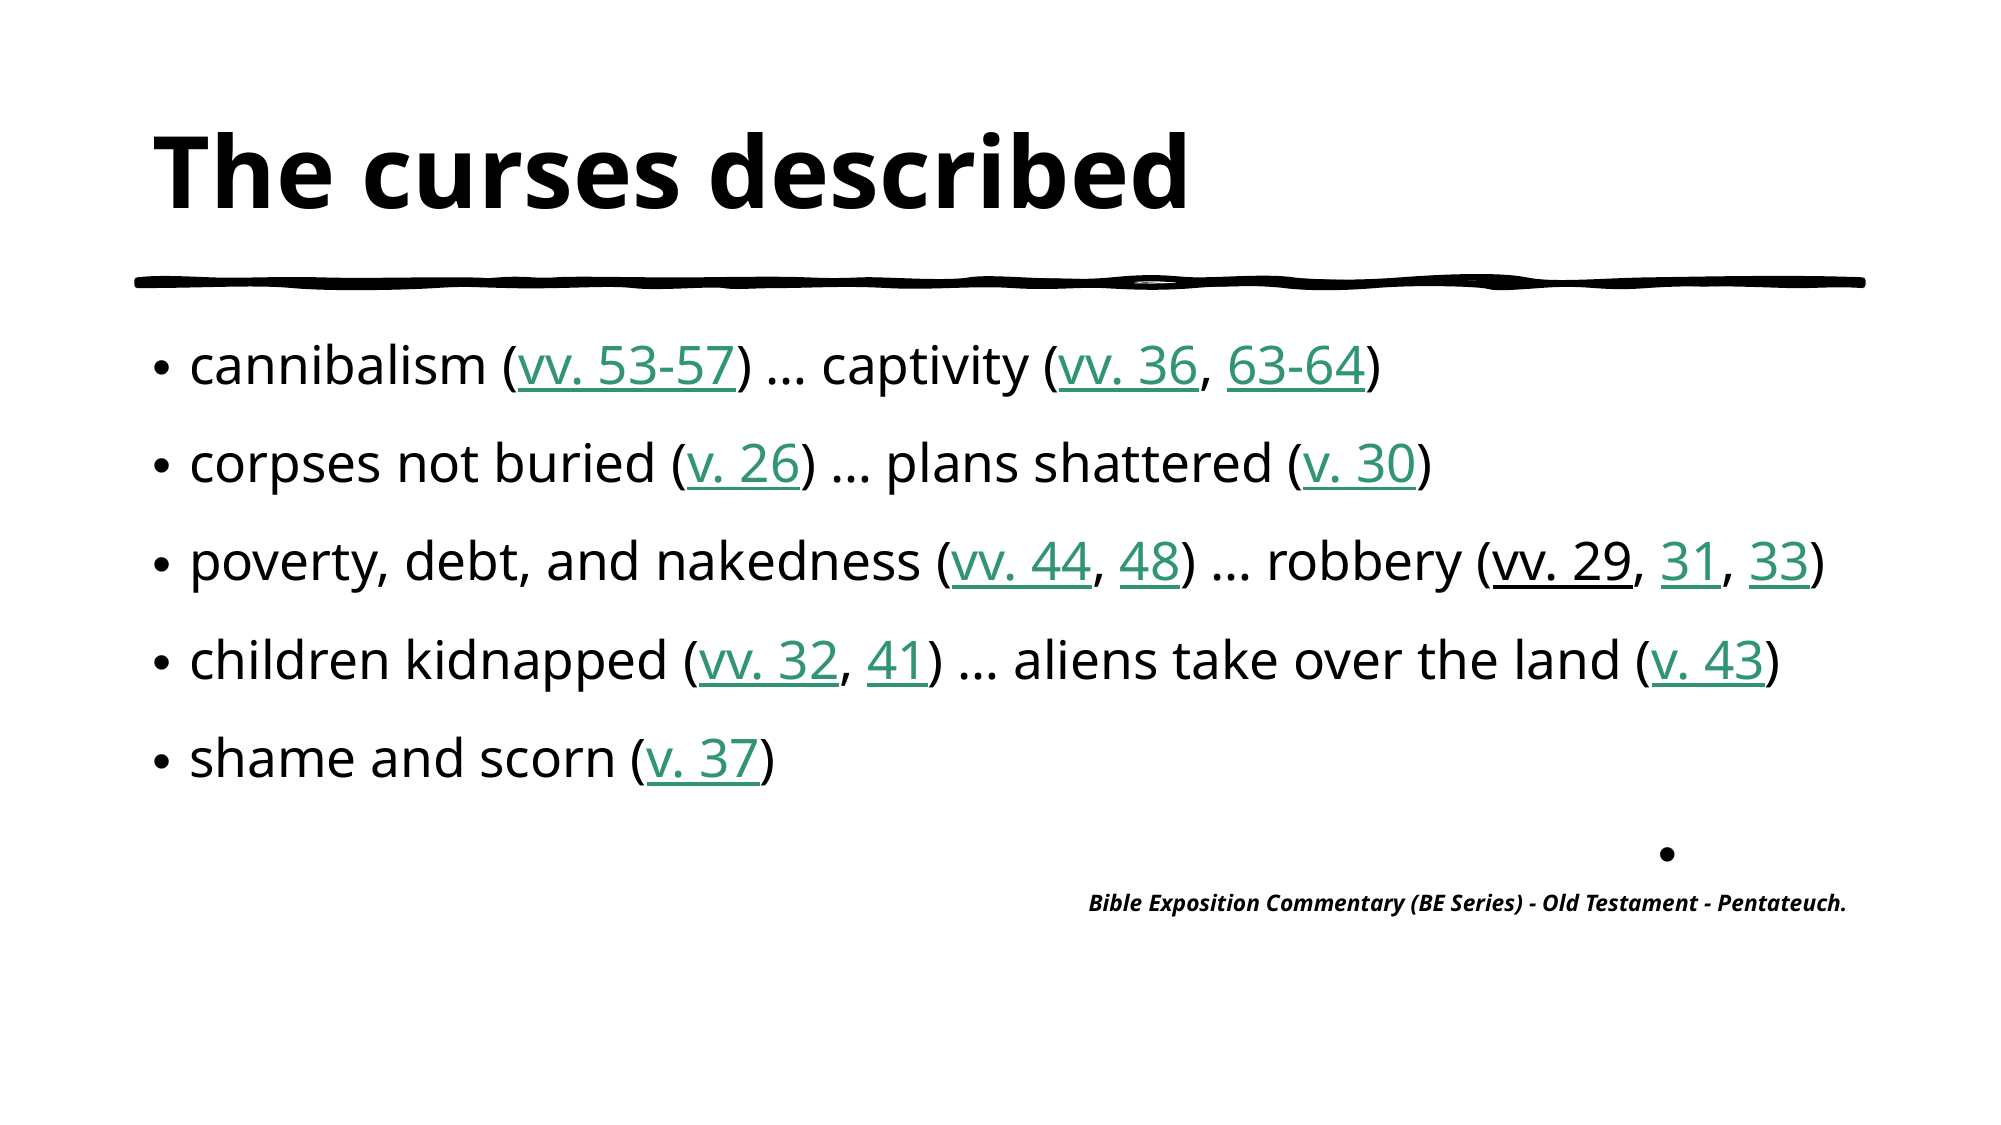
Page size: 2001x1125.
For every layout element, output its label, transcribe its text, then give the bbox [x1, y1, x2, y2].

list cannibalism (vv. 53-57) … captivity (vv. 36, 63-64) corpses not buried (v. 26) … plans shattered (v. 30) poverty, debt, and nakedness (vv. 44, 48) … robbery (vv. 29, 31, 33) children kidnapped (vv. 32, 41) … aliens take over the land (v. 43) shame and scorn (v. 37) Bible Exposition Commentary (BE Series) - Old Testament - Pentateuch. [137, 316, 1863, 1014]
title The curses described [137, 59, 1863, 278]
